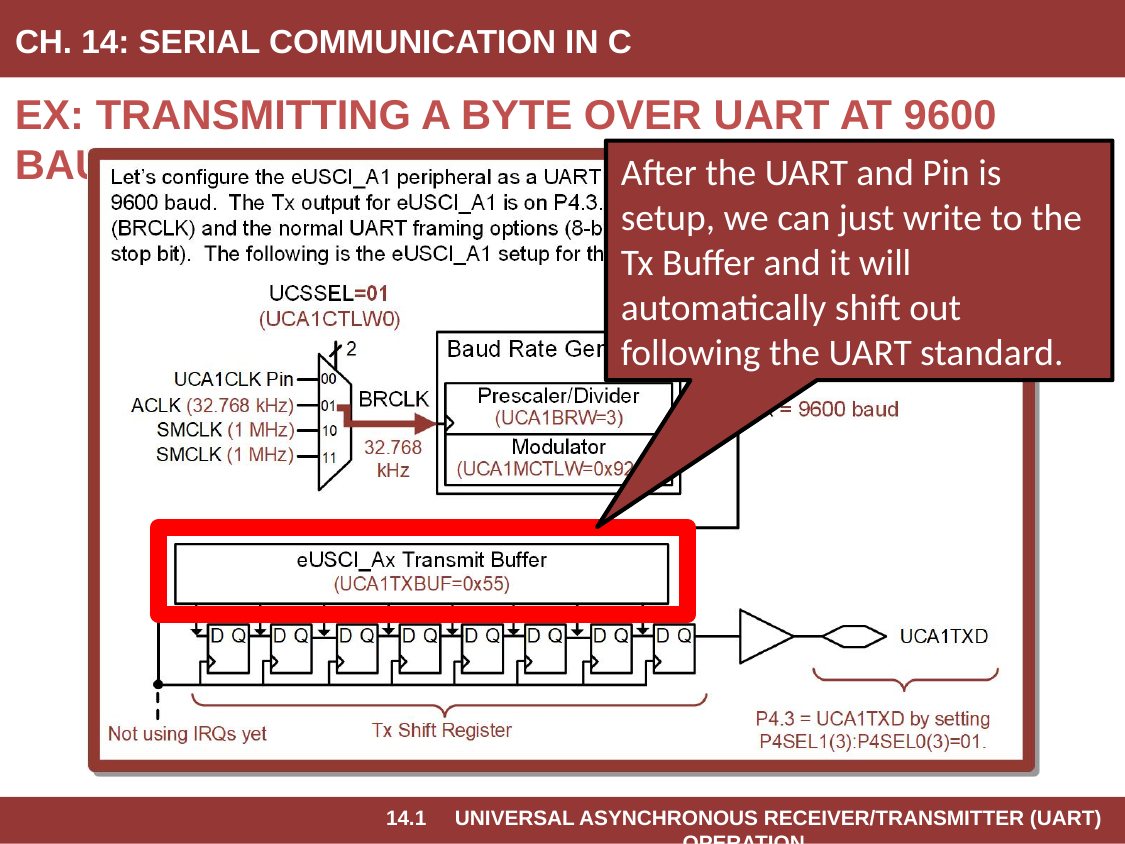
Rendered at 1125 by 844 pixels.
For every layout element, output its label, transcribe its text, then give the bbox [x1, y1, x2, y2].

text_box Ex: Transmitting a Byte Over UART at 9600 Baud [0, 80, 1088, 196]
subtitle 14.1 Universal Asynchronous Receiver/Transmitter (UART) Operation [362, 796, 1125, 844]
picture [87, 147, 1040, 777]
title Ch. 14: Serial Communication in C [0, 1, 1125, 78]
text_box After the UART and Pin is setup, we can just write to the Tx Buffer and it will automatically shift out following the UART standard. [603, 138, 1115, 383]
text_box [0, 795, 1125, 844]
